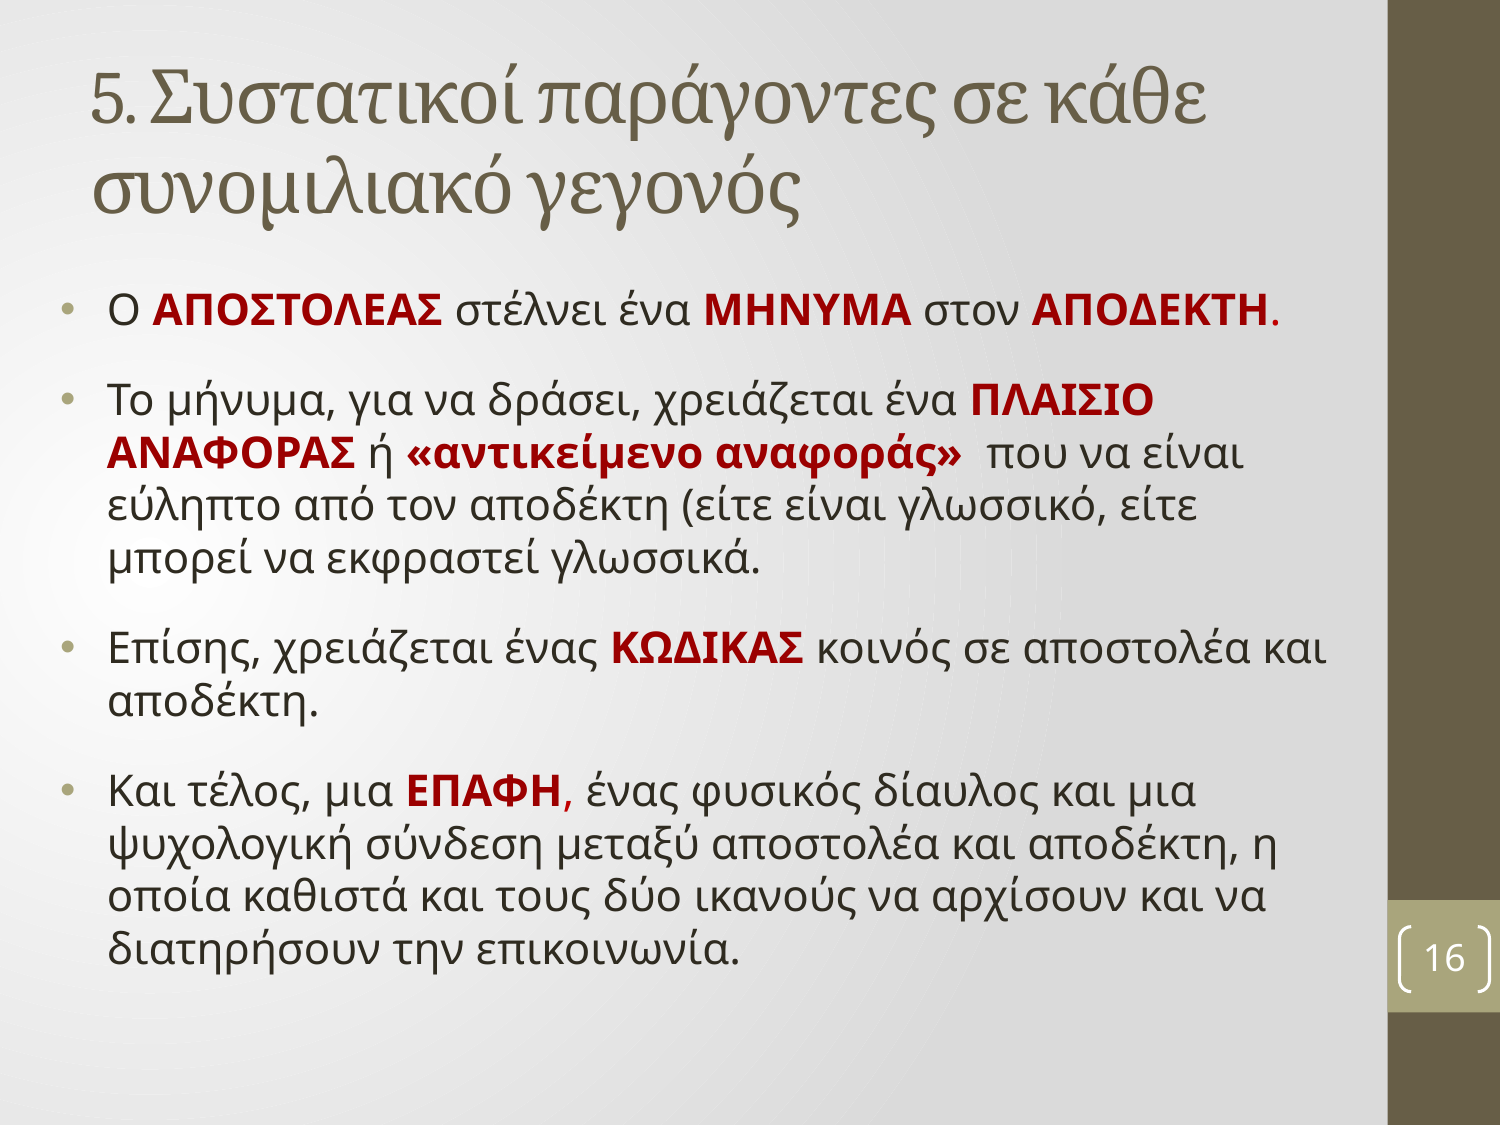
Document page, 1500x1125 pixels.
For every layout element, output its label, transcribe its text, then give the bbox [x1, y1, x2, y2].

list Ο ΑΠΟΣΤΟΛΕΑΣ στέλνει ένα ΜΗΝΥΜΑ στον ΑΠΟΔΕΚΤΗ. Το μήνυμα, για να δράσει, χρειάζεται ένα ΠΛΑΙΣΙΟ ΑΝΑΦΟΡΑΣ ή «αντικείμενο αναφοράς» που να είναι εύληπτο από τον αποδέκτη (είτε είναι γλωσσικό, είτε μπορεί να εκφραστεί γλωσσικά. Επίσης, χρειάζεται ένας ΚΩΔΙΚΑΣ κοινός σε αποστολέα και αποδέκτη. Και τέλος, μια ΕΠΑΦΗ, ένας φυσικός δίαυλος και μια ψυχολογική σύνδεση μεταξύ αποστολέα και αποδέκτη, η οποία καθιστά και τους δύο ικανούς να αρχίσουν και να διατηρήσουν την επικοινωνία. [45, 213, 1365, 1104]
title 5. Συστατικοί παράγοντες σε κάθε συνομιλιακό γεγονός [75, 45, 1325, 213]
slide_number 16 [1397, 925, 1492, 994]
